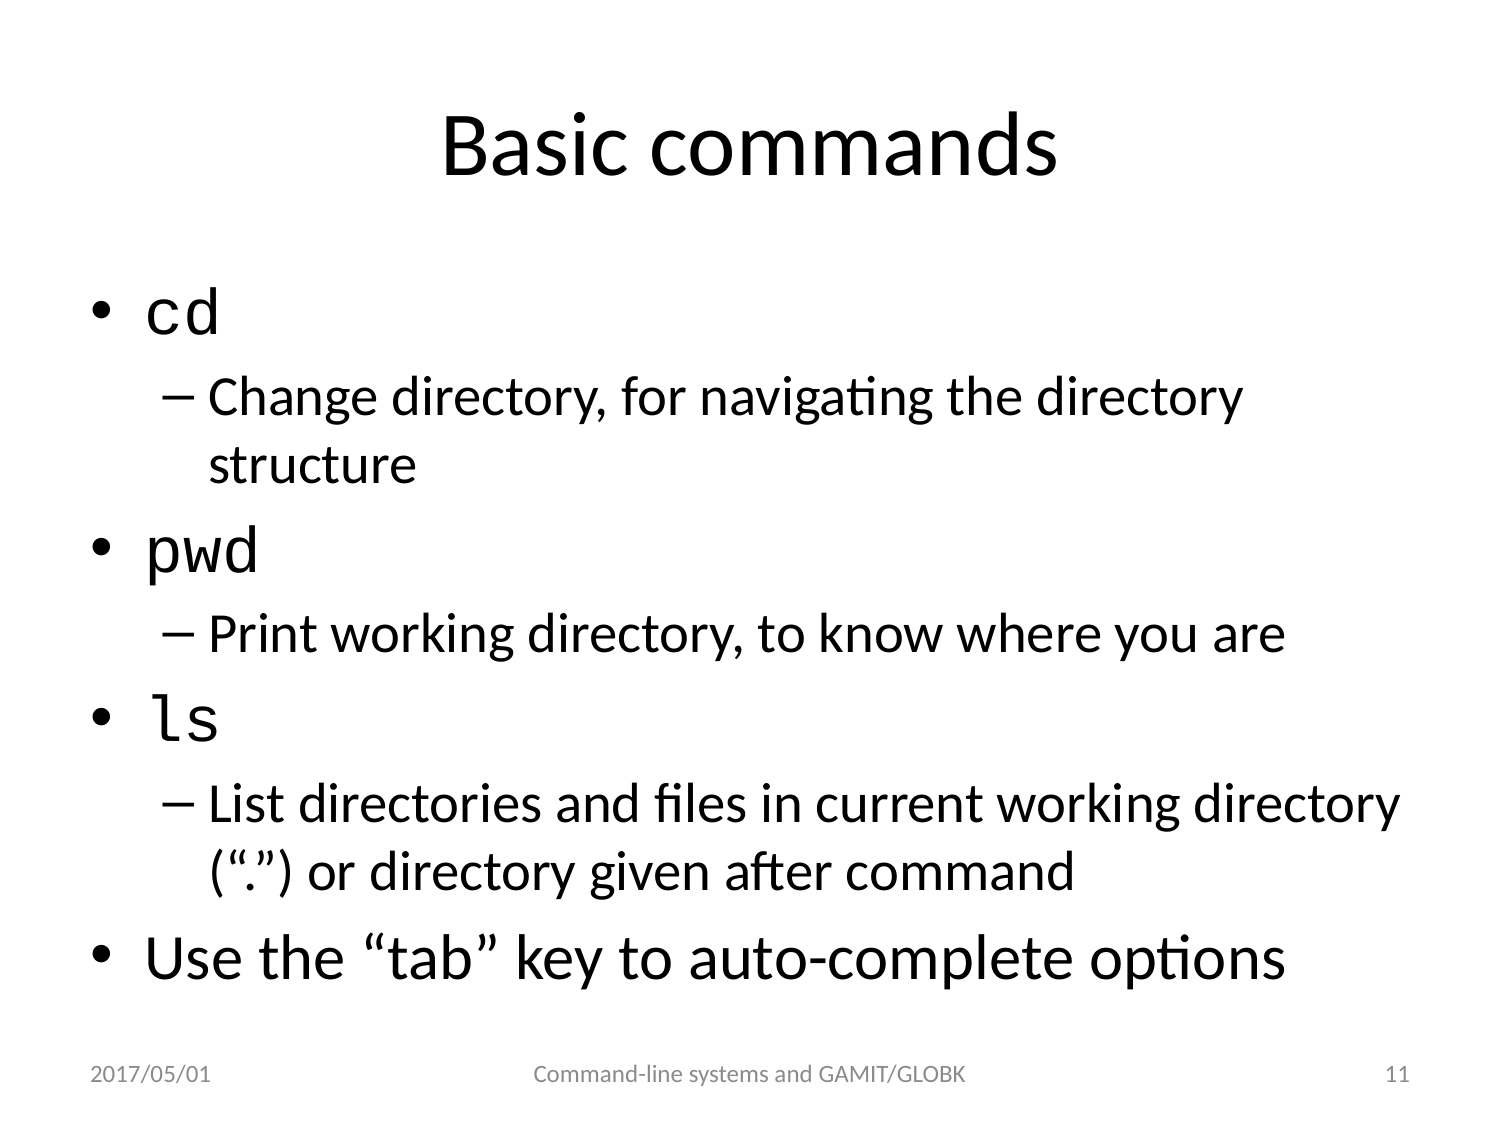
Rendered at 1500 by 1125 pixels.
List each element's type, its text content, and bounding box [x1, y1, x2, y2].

list cd Change directory, for navigating the directory structure pwd Print working directory, to know where you are ls List directories and files in current working directory (“.”) or directory given after command Use the “tab” key to auto-complete options [75, 262, 1425, 1005]
footer Command-line systems and GAMIT/GLOBK [512, 1042, 988, 1103]
slide_number 10 [1074, 1042, 1425, 1103]
title Basic commands [75, 45, 1425, 233]
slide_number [75, 1042, 425, 1103]
